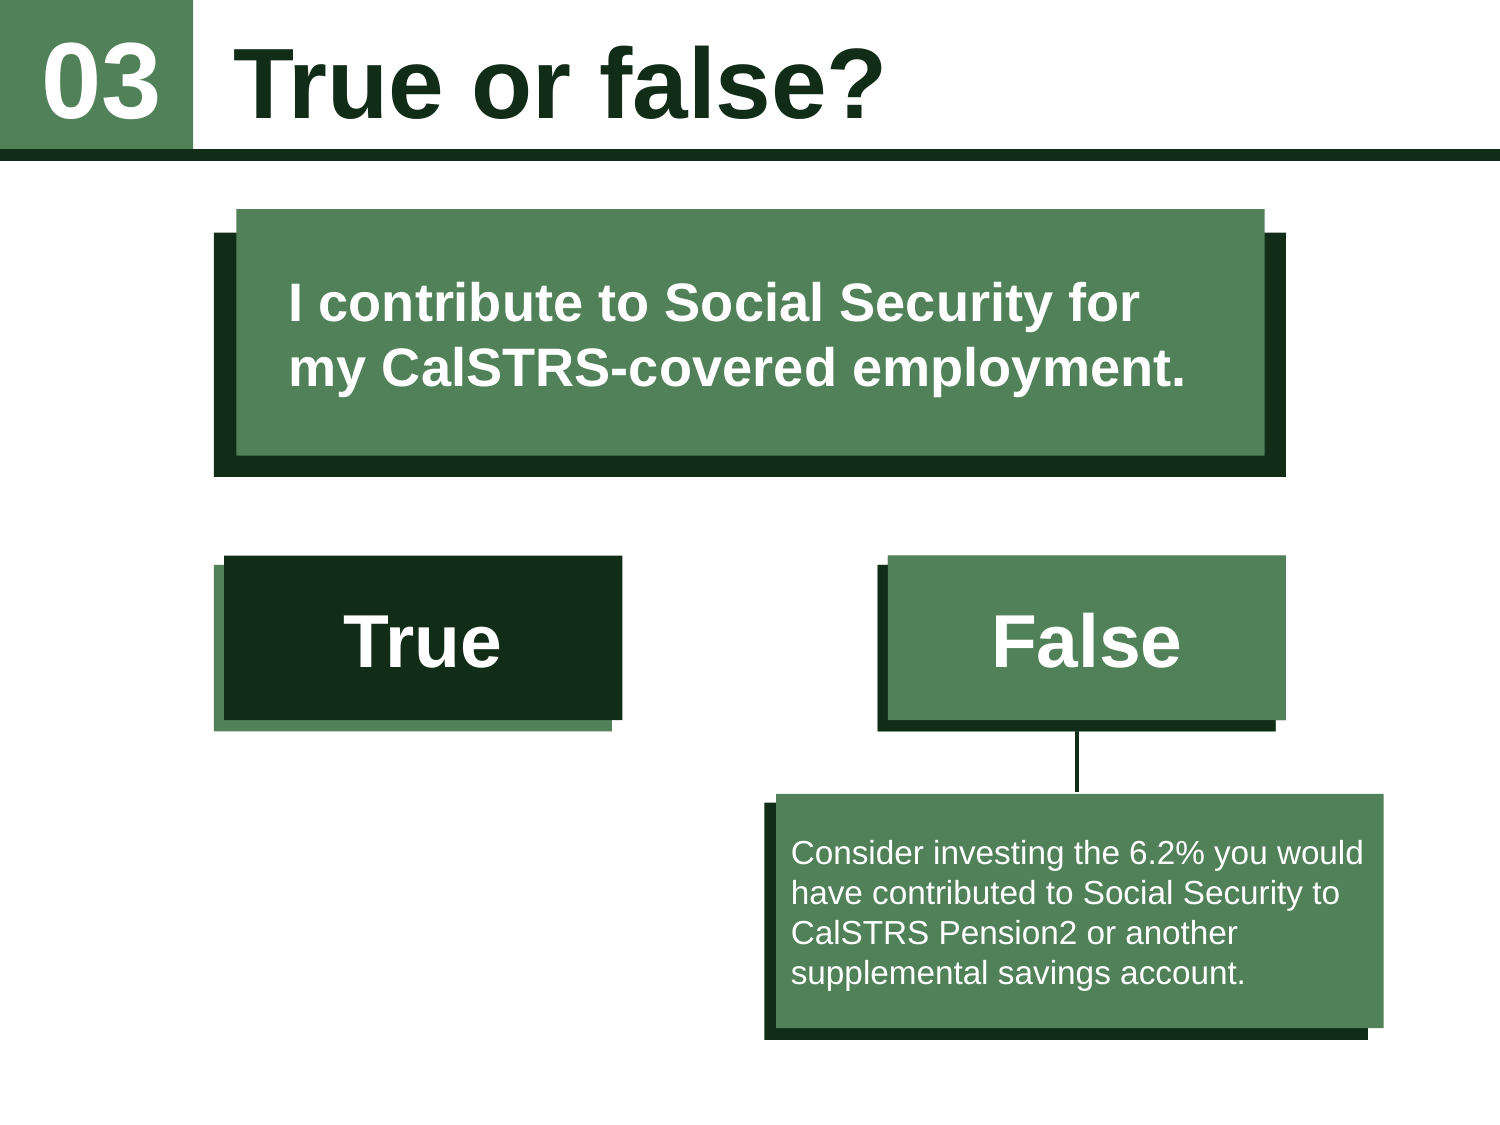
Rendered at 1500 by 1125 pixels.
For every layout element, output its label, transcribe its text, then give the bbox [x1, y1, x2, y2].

text_box True or false? [218, 1, 1487, 149]
text_box [0, 0, 194, 149]
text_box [877, 554, 1286, 732]
text_box [213, 232, 1287, 478]
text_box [764, 792, 1384, 1040]
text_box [213, 554, 877, 732]
text_box 03 [25, 11, 178, 149]
text_box I contribute to Social Security for my CalSTRS-covered employment. [235, 208, 1266, 457]
